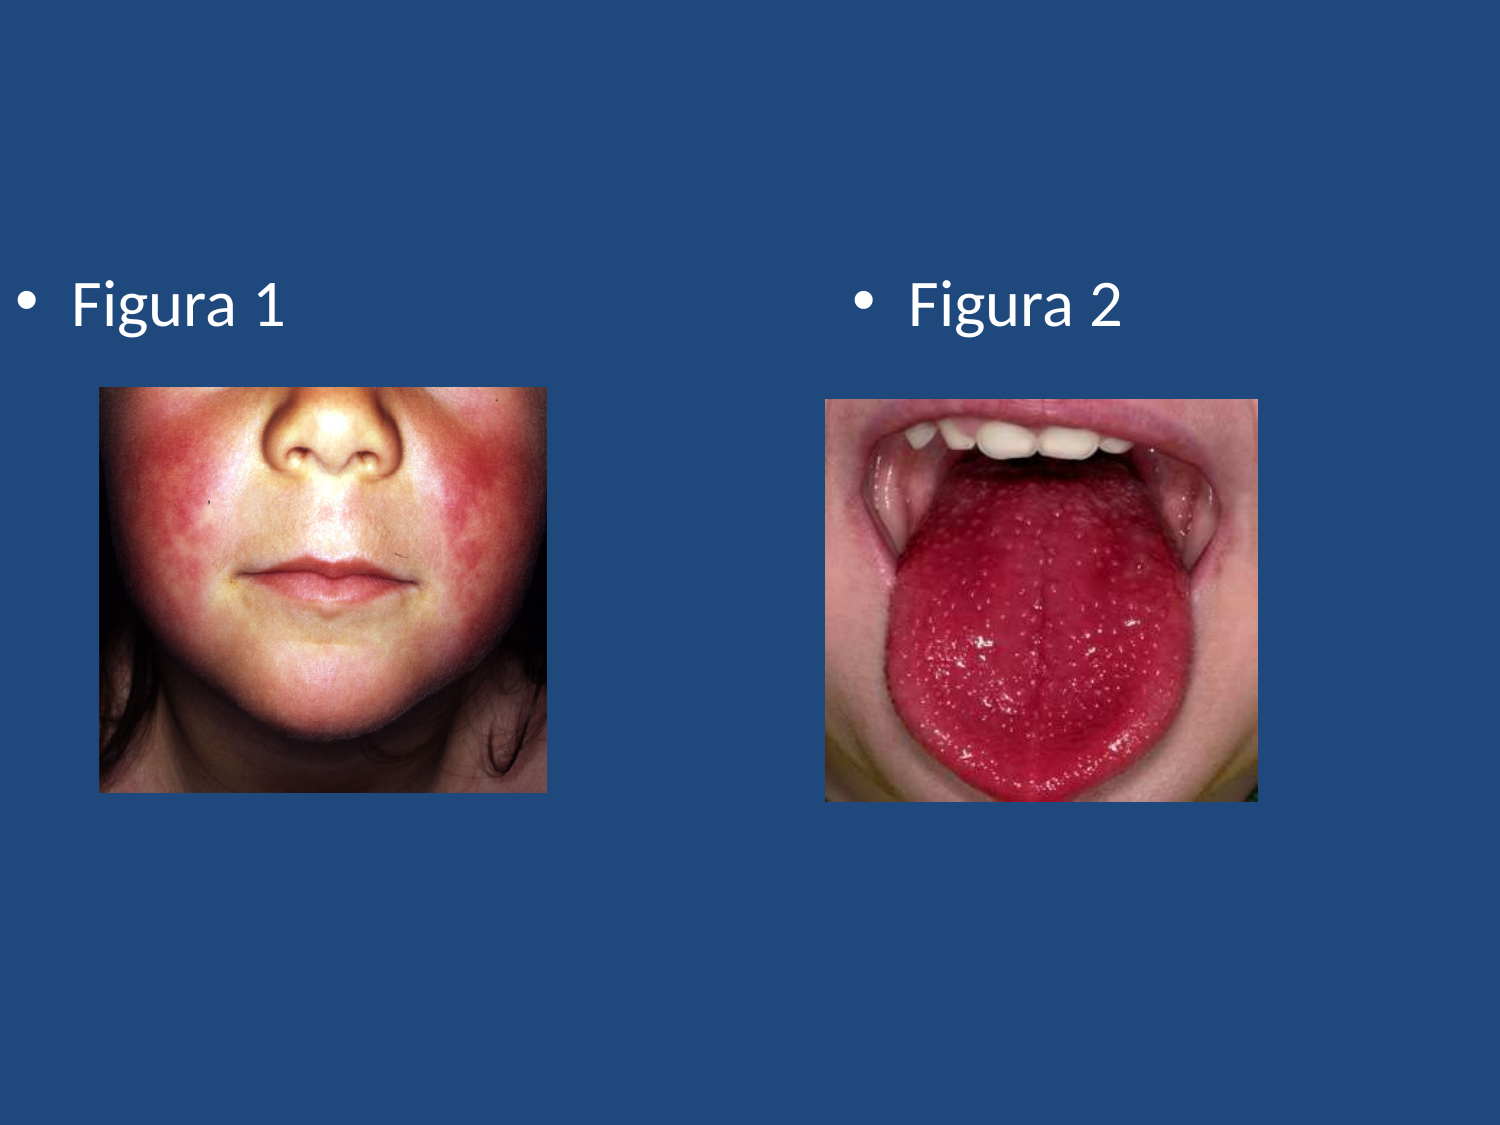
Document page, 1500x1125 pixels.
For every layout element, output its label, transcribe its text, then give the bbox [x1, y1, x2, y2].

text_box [99, 387, 548, 793]
picture [824, 399, 1259, 802]
list Figura 1 [0, 251, 663, 357]
list Figura 2 [836, 251, 1500, 357]
